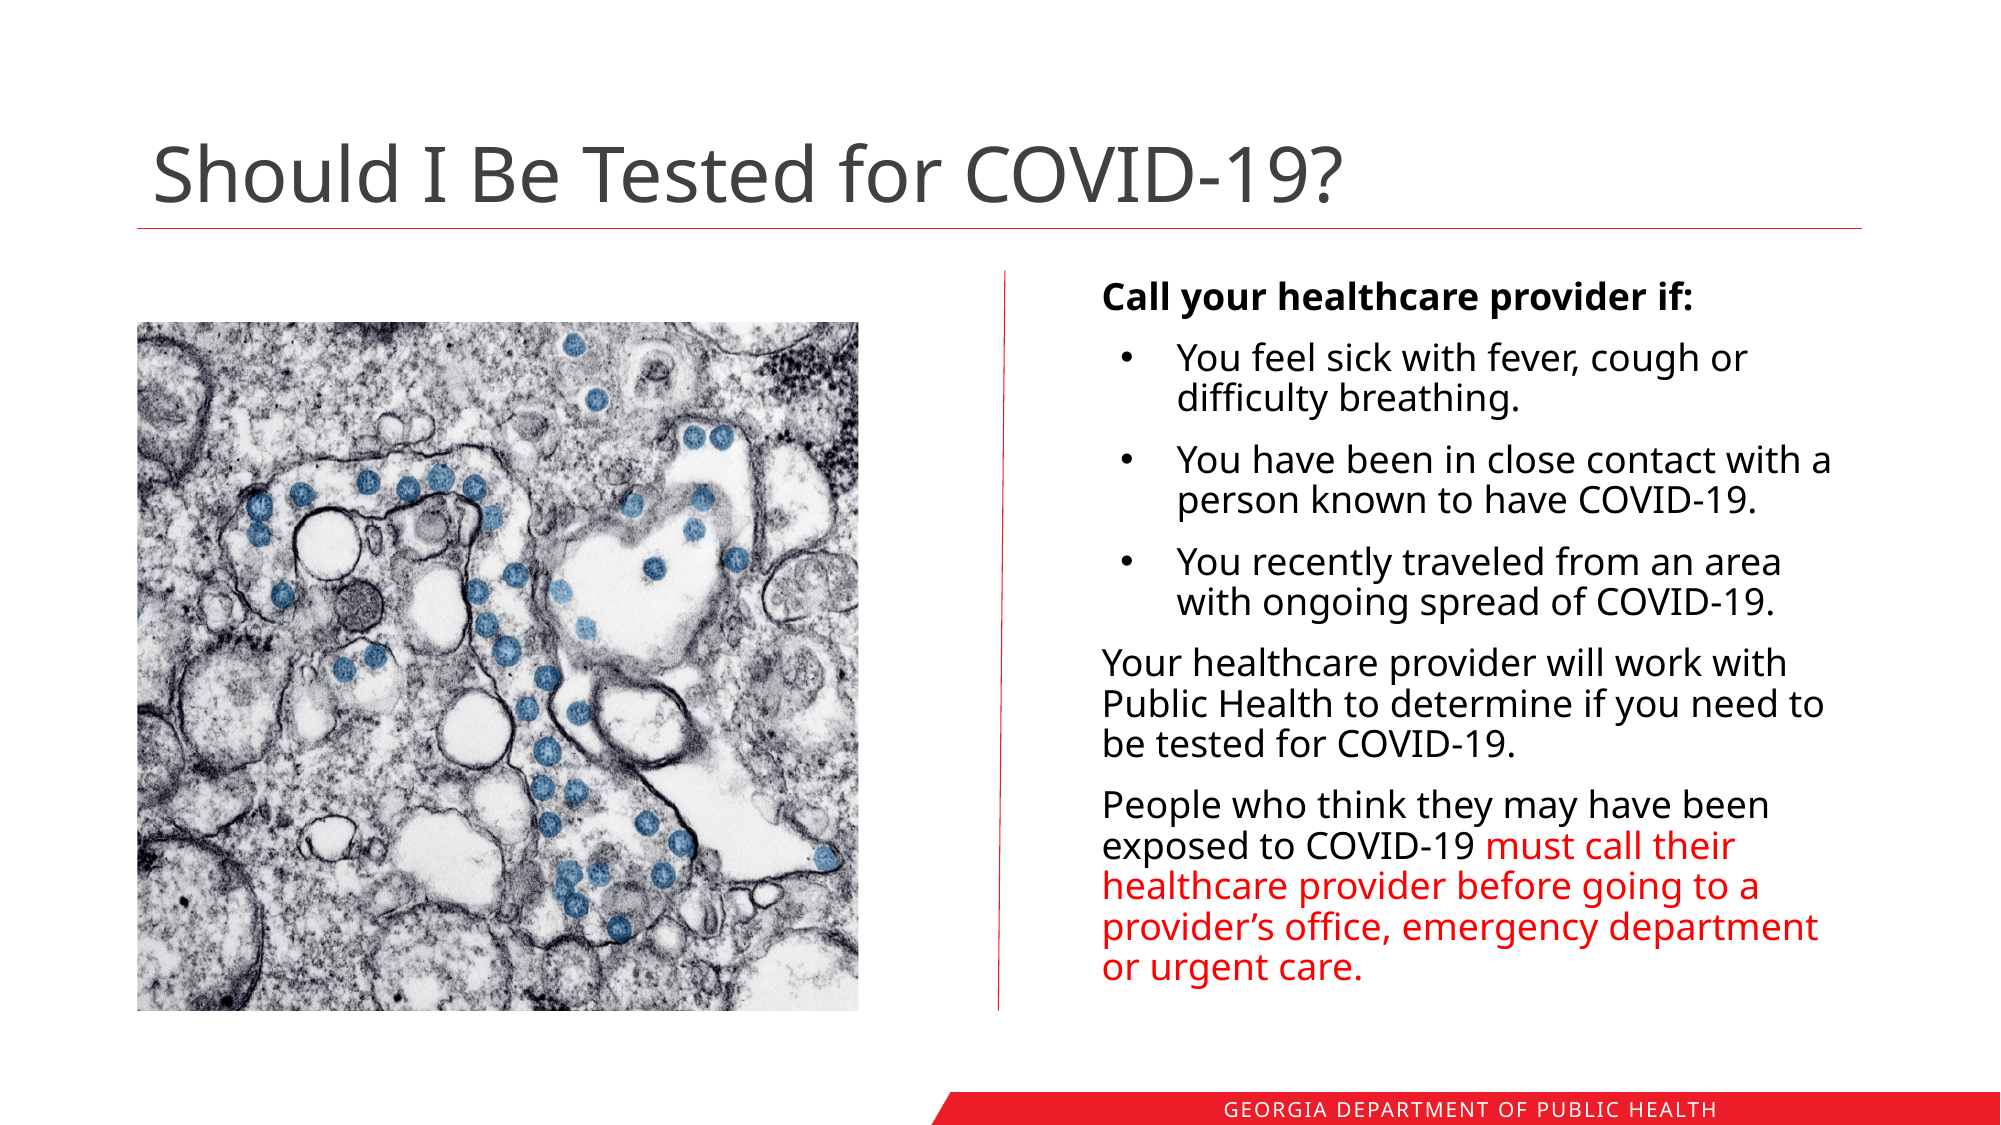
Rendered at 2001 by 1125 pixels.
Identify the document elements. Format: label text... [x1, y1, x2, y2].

picture [137, 322, 859, 1011]
title Should I Be Tested for COVID-19? [137, 128, 1863, 229]
picture [931, 1092, 2000, 1125]
list Call your healthcare provider if: You feel sick with fever, cough or difficulty breathing. You have been in close contact with a person known to have COVID-19. You recently traveled from an area with ongoing spread of COVID-19. Your healthcare provider will work with Public Health to determine if you need to be tested for COVID-19. People who think they may have been exposed to COVID-19 must call their healthcare provider before going to a provider’s office, emergency department or urgent care. [1086, 270, 1863, 1011]
